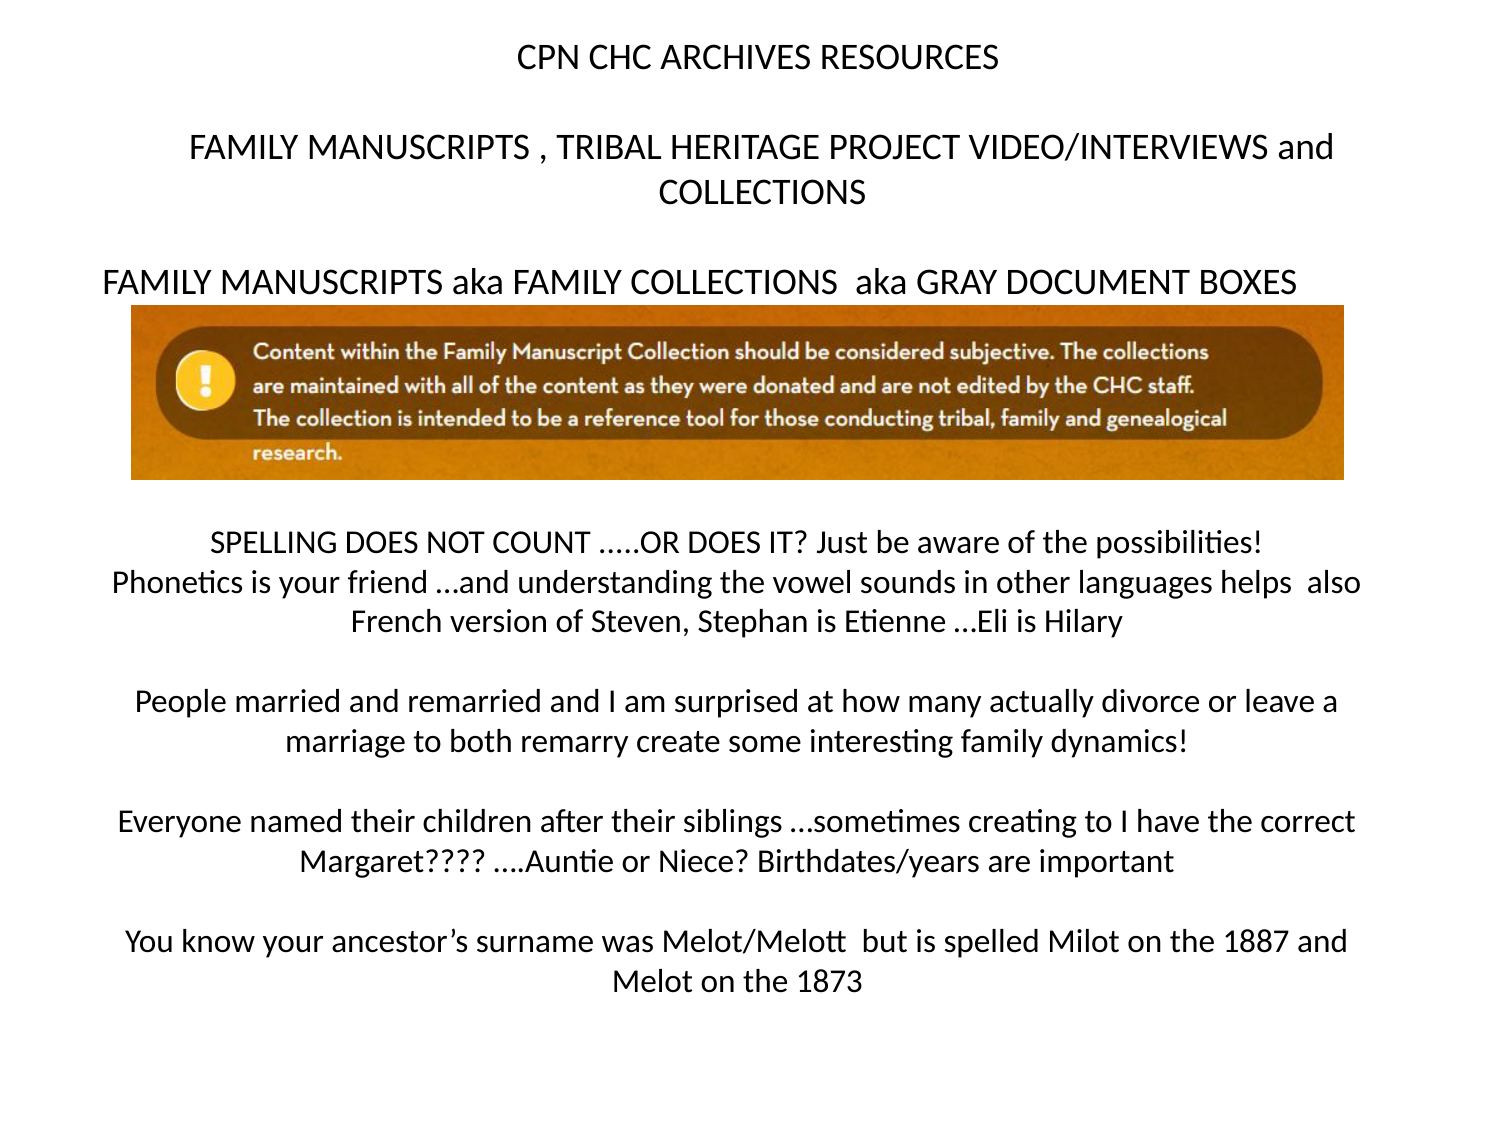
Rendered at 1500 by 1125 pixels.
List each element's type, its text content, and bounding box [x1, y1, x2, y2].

text_box CPN CHC ARCHIVES RESOURCES FAMILY MANUSCRIPTS , TRIBAL HERITAGE PROJECT VIDEO/INTERVIEWS and COLLECTIONS FAMILY MANUSCRIPTS aka FAMILY COLLECTIONS aka GRAY DOCUMENT BOXES [87, 24, 1438, 355]
picture [131, 305, 1344, 480]
text_box SPELLING DOES NOT COUNT .....OR DOES IT? Just be aware of the possibilities! Phonetics is your friend …and understanding the vowel sounds in other languages helps also French version of Steven, Stephan is Etienne …Eli is Hilary People married and remarried and I am surprised at how many actually divorce or leave a marriage to both remarry create some interesting family dynamics! Everyone named their children after their siblings …sometimes creating to I have the correct Margaret???? ….Auntie or Niece? Birthdates/years are important You know your ancestor’s surname was Melot/Melott but is spelled Milot on the 1887 and Melot on the 1873 [87, 512, 1388, 1125]
